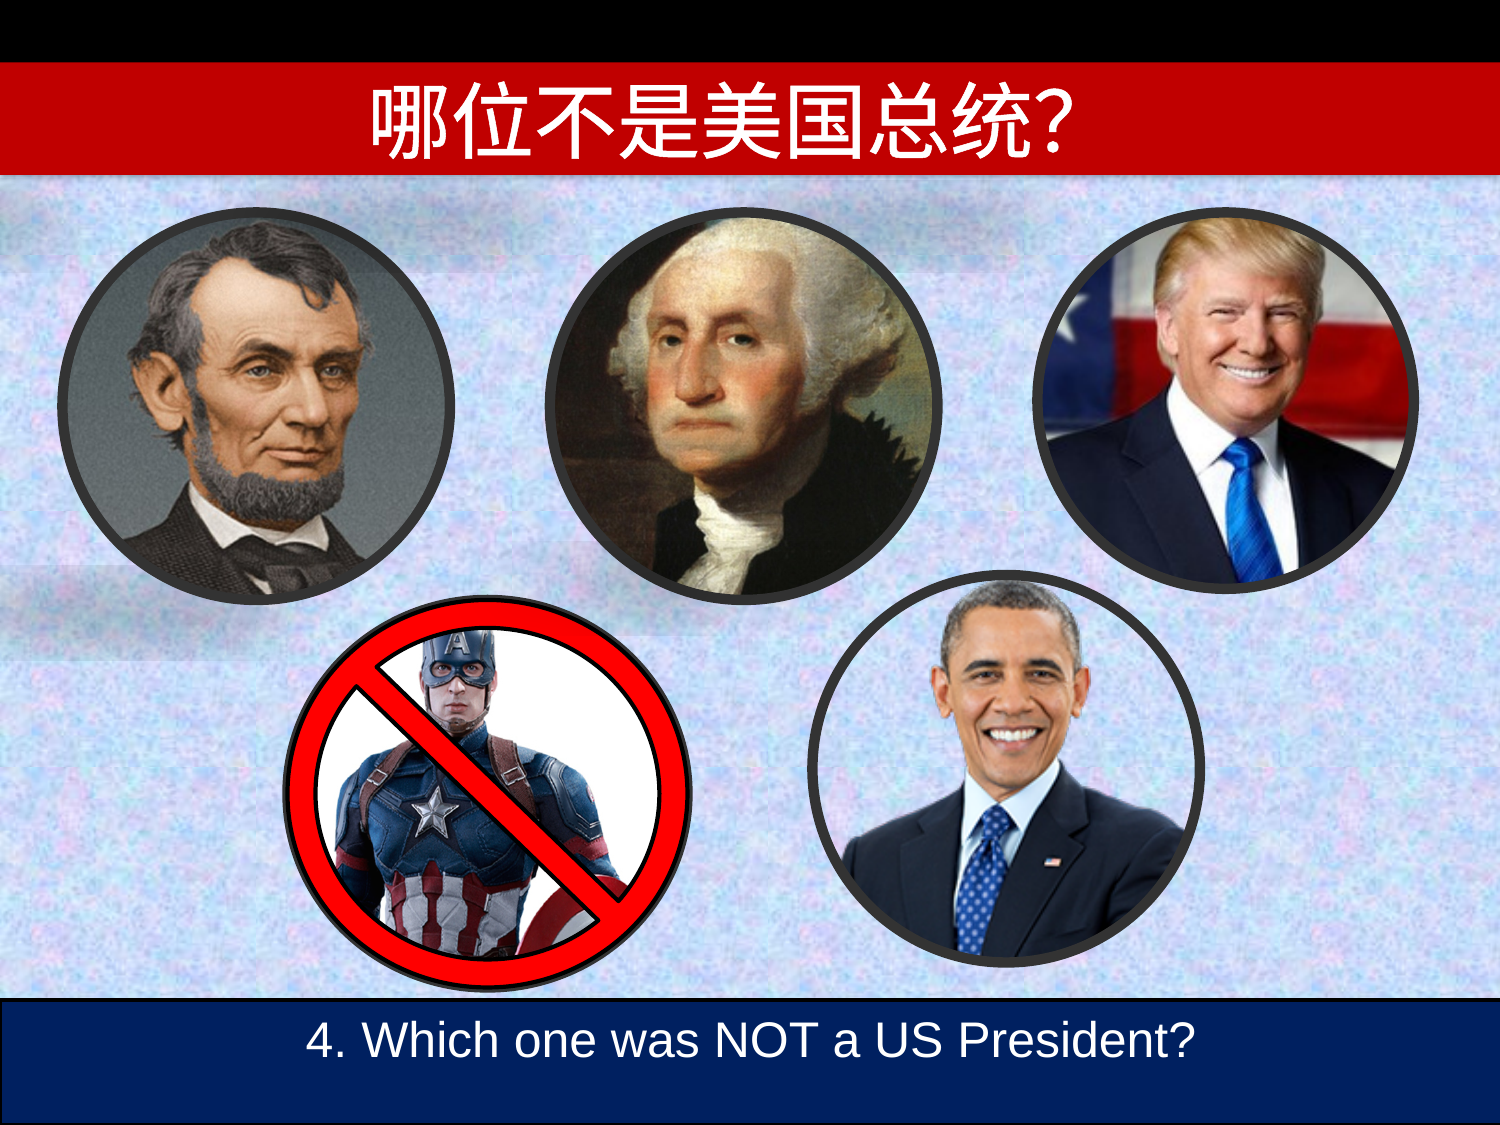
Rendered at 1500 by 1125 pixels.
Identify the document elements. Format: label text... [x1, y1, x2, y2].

text_box 4. Which one was NOT a US President? [0, 998, 1500, 1125]
text_box [0, 0, 1500, 61]
picture [0, 175, 1500, 998]
text_box 哪位不是美国总统？ [0, 62, 1500, 175]
